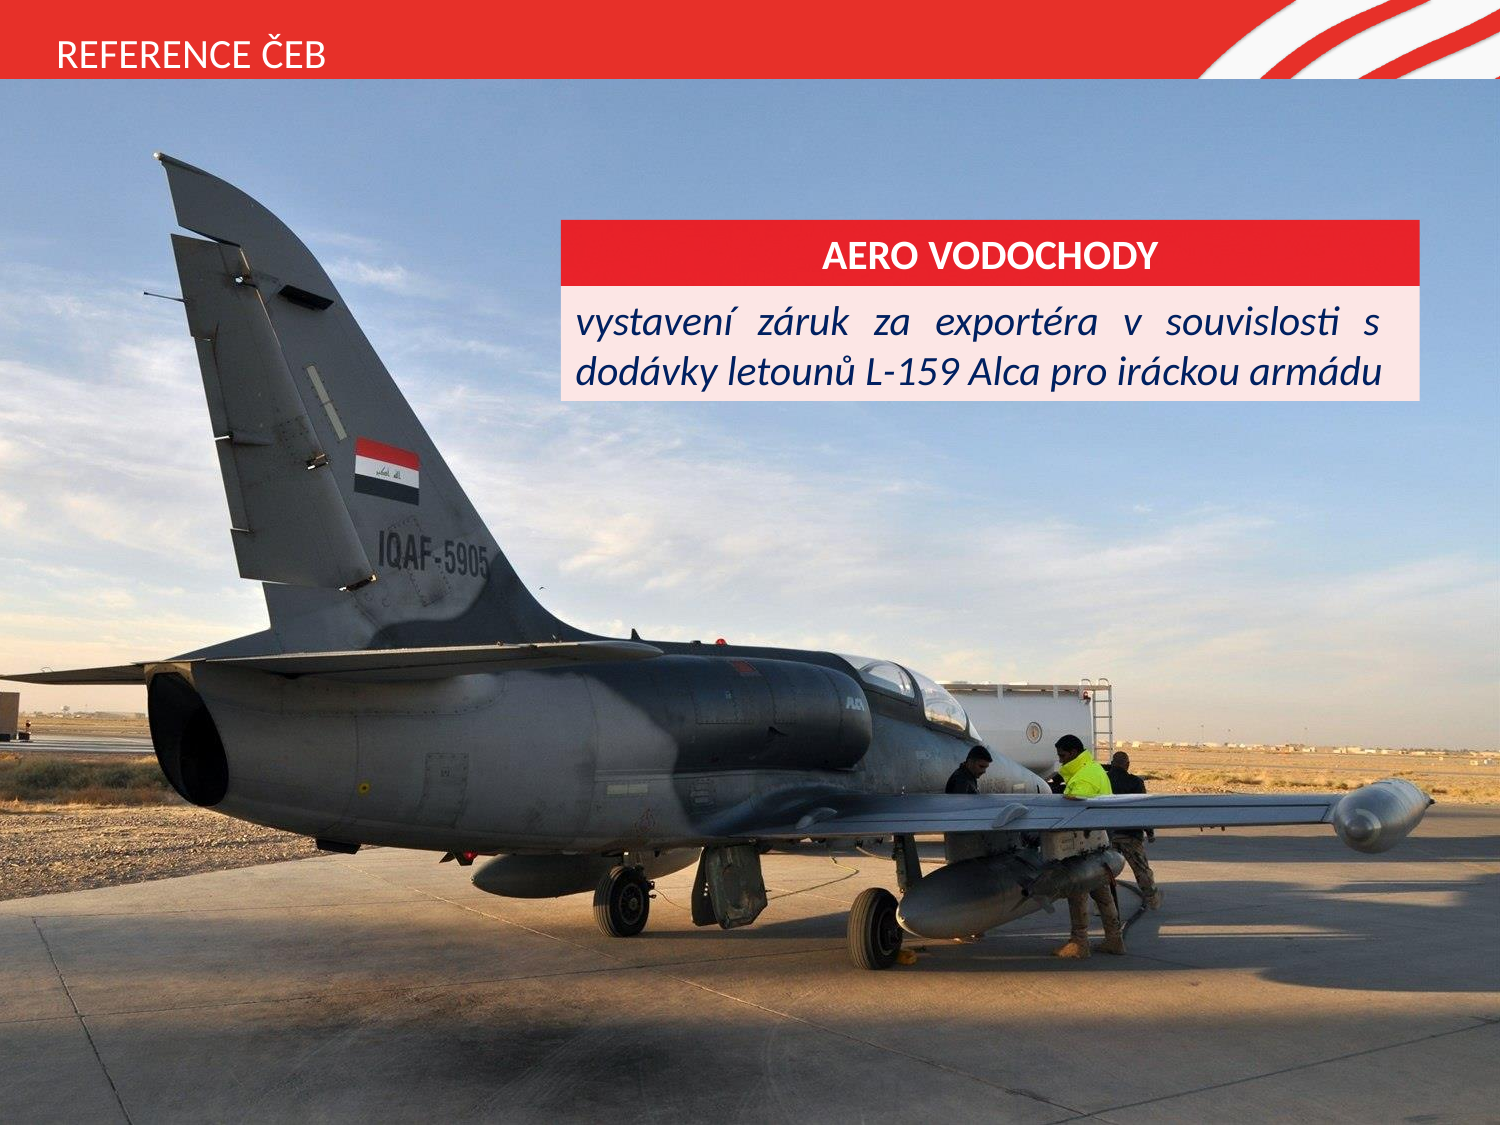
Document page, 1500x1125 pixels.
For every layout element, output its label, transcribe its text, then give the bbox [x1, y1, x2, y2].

picture [0, 0, 1500, 1125]
list reference ČEB [41, 19, 1188, 67]
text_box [560, 219, 1420, 403]
